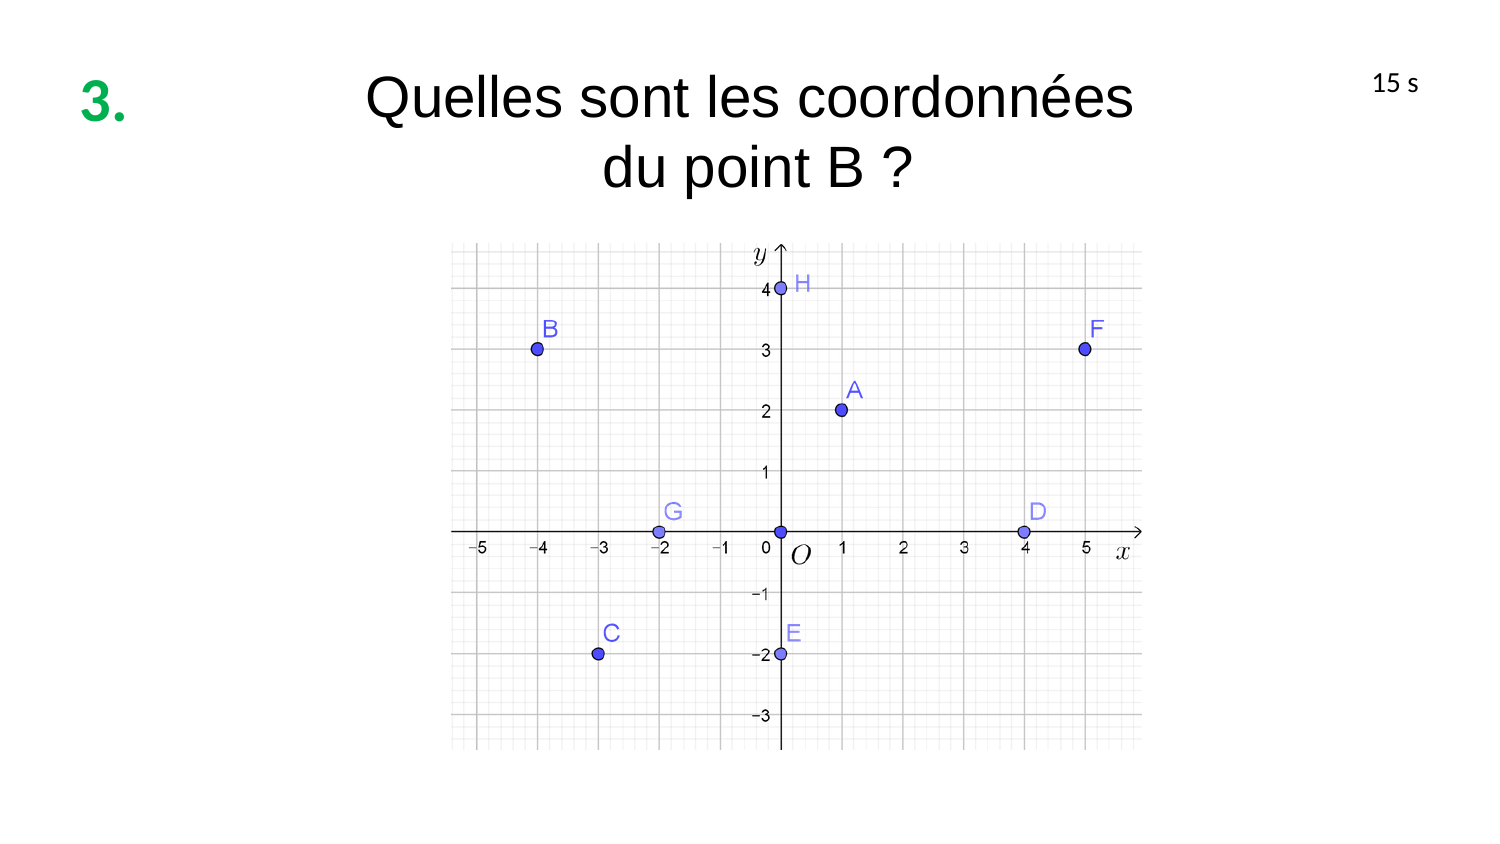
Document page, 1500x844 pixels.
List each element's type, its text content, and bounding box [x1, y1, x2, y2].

picture [441, 239, 1150, 755]
text_box Quelles sont les coordonnées du point B ? [204, 51, 1297, 207]
text_box 3. [64, 51, 204, 142]
text_box 15 s [1356, 56, 1456, 97]
